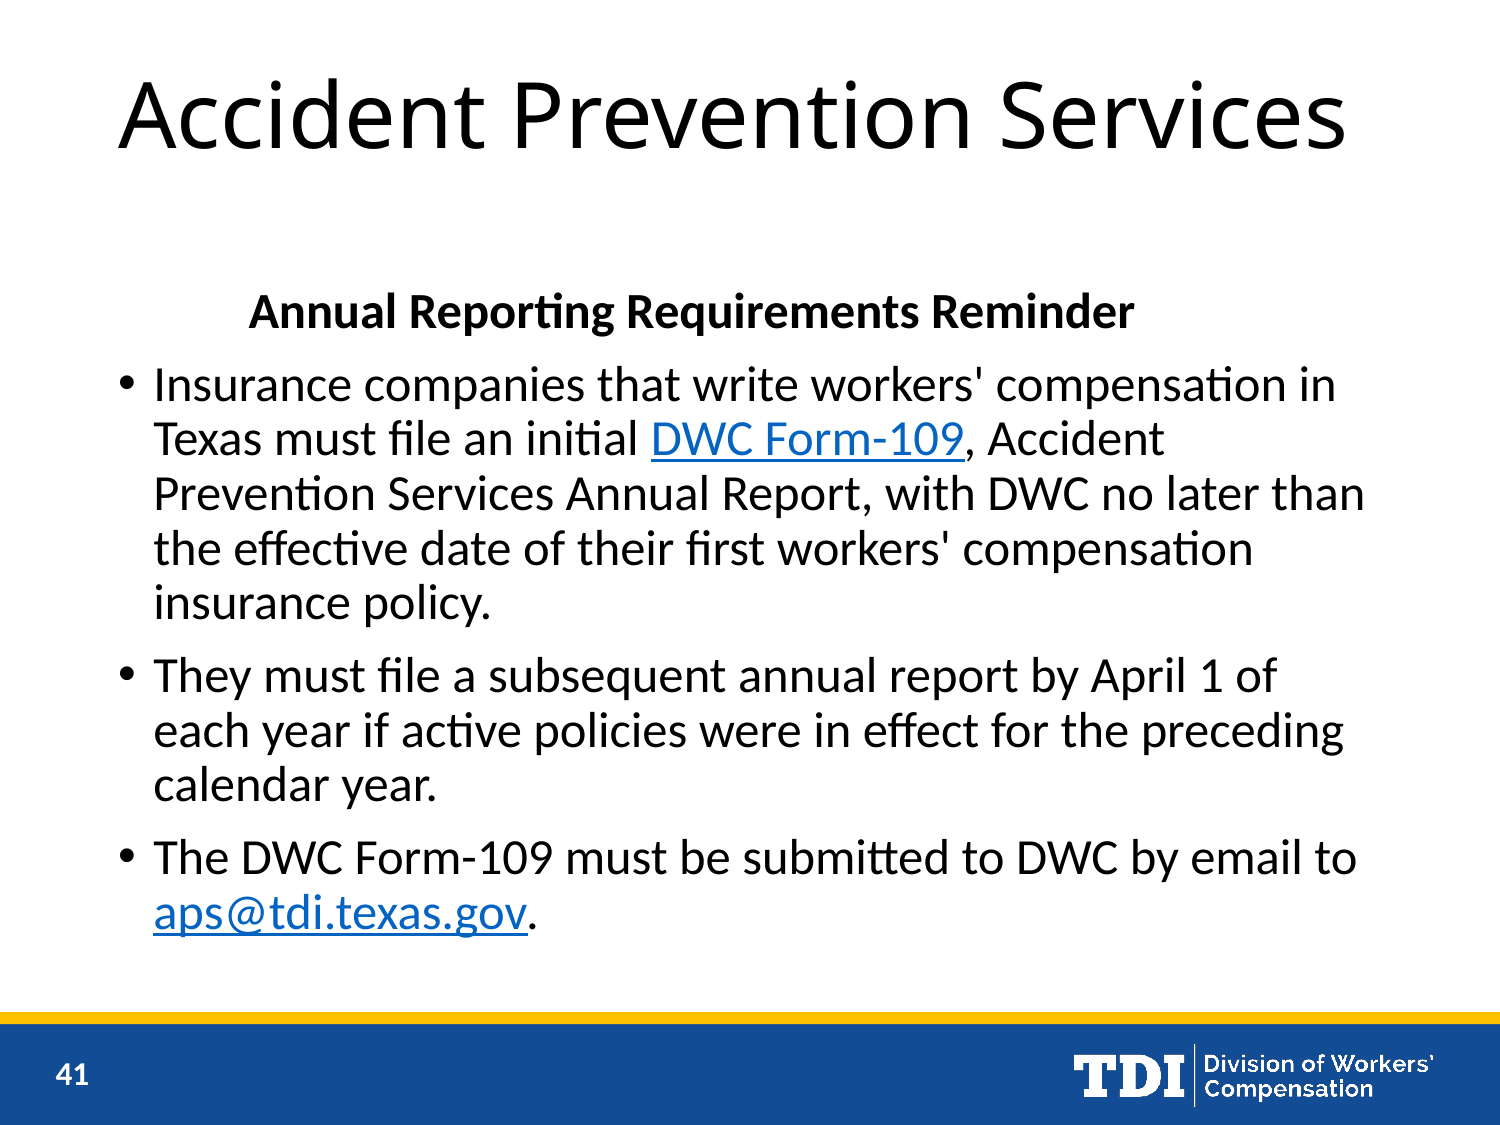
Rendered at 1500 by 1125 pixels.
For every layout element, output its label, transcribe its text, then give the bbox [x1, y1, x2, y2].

list Annual Reporting Requirements Reminder Insurance companies that write workers' compensation in Texas must file an initial DWC Form-109, Accident Prevention Services Annual Report, with DWC no later than the effective date of their first workers' compensation insurance policy. They must file a subsequent annual report by April 1 of each year if active policies were in effect for the preceding calendar year. The DWC Form-109 must be submitted to DWC by email to aps@tdi.texas.gov. [103, 278, 1397, 951]
picture [1074, 1044, 1433, 1107]
title Accident Prevention Services [103, 59, 1397, 278]
